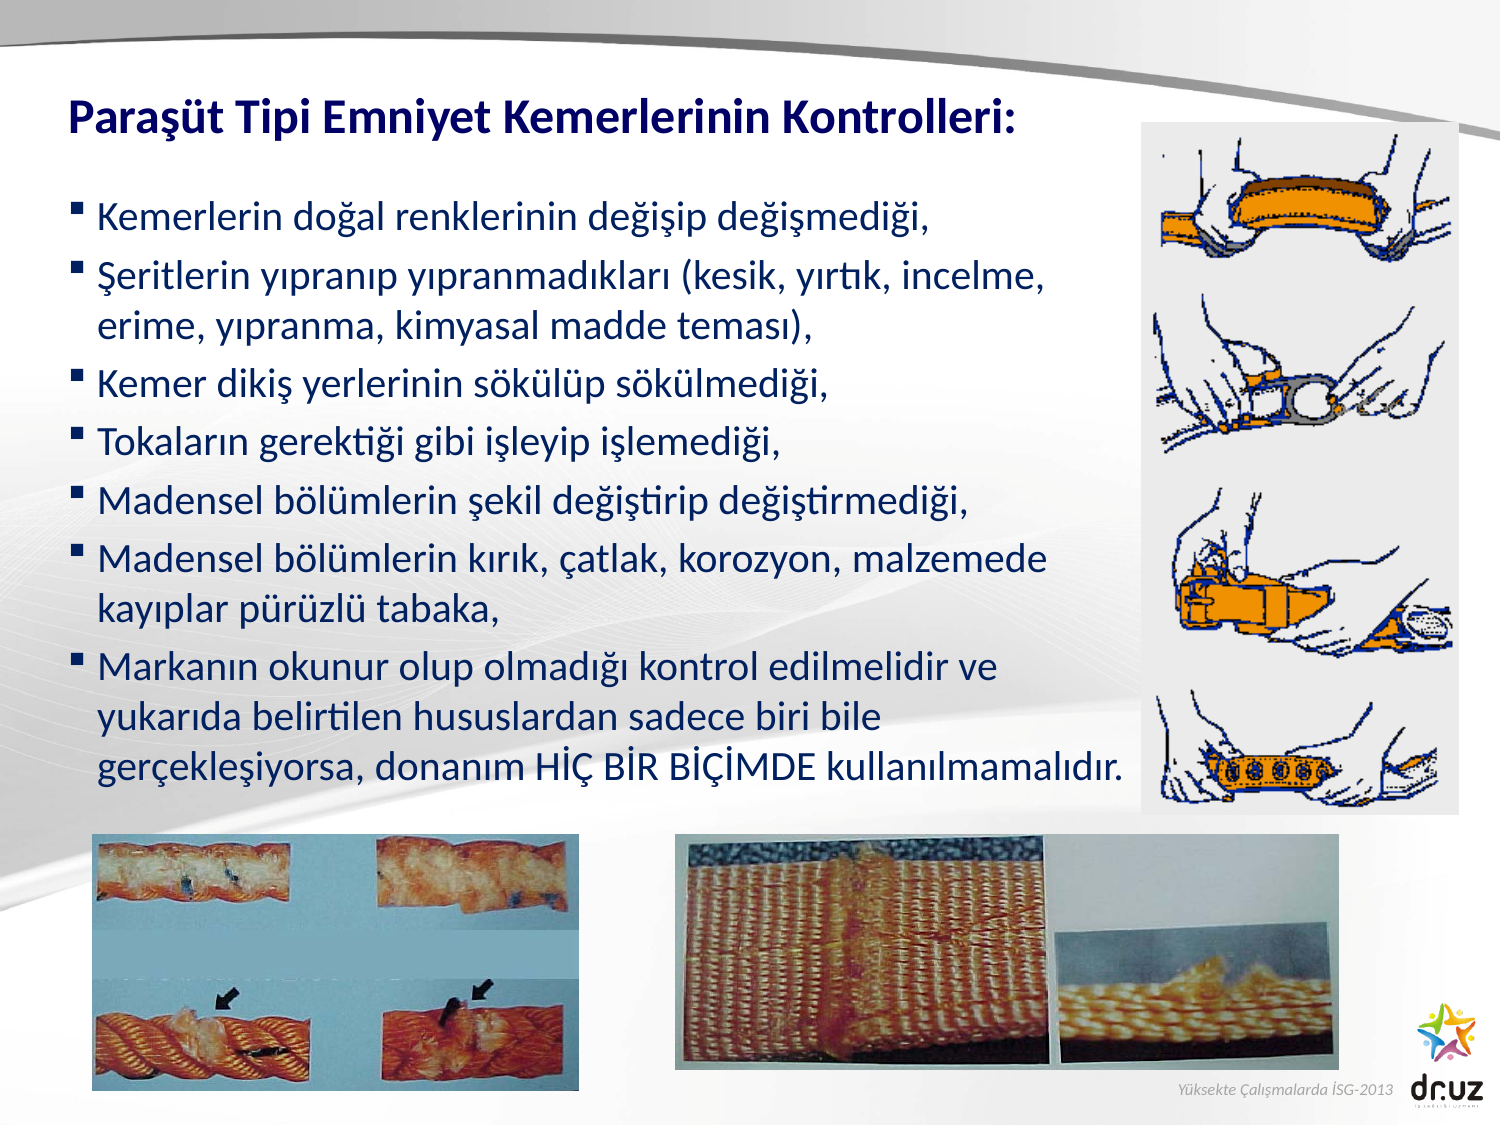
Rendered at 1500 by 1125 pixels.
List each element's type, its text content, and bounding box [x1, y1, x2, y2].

list Kemerlerin doğal renklerinin değişip değişmediği, Şeritlerin yıpranıp yıpranmadıkları (kesik, yırtık, incelme, erime, yıpranma, kimyasal madde teması), Kemer dikiş yerlerinin sökülüp sökülmediği, Tokaların gerektiği gibi işleyip işlemediği, Madensel bölümlerin şekil değiştirip değiştirmediği, Madensel bölümlerin kırık, çatlak, korozyon, malzemede kayıplar pürüzlü tabaka, Markanın okunur olup olmadığı kontrol edilmelidir ve yukarıda belirtilen hususlardan sadece biri bile gerçekleşiyorsa, donanım HİÇ BİR BİÇİMDE kullanılmamalıdır. [67, 188, 1142, 1045]
title Paraşüt Tipi Emniyet Kemerlerinin Kontrolleri: [68, 82, 1467, 190]
picture [0, 0, 1500, 1125]
